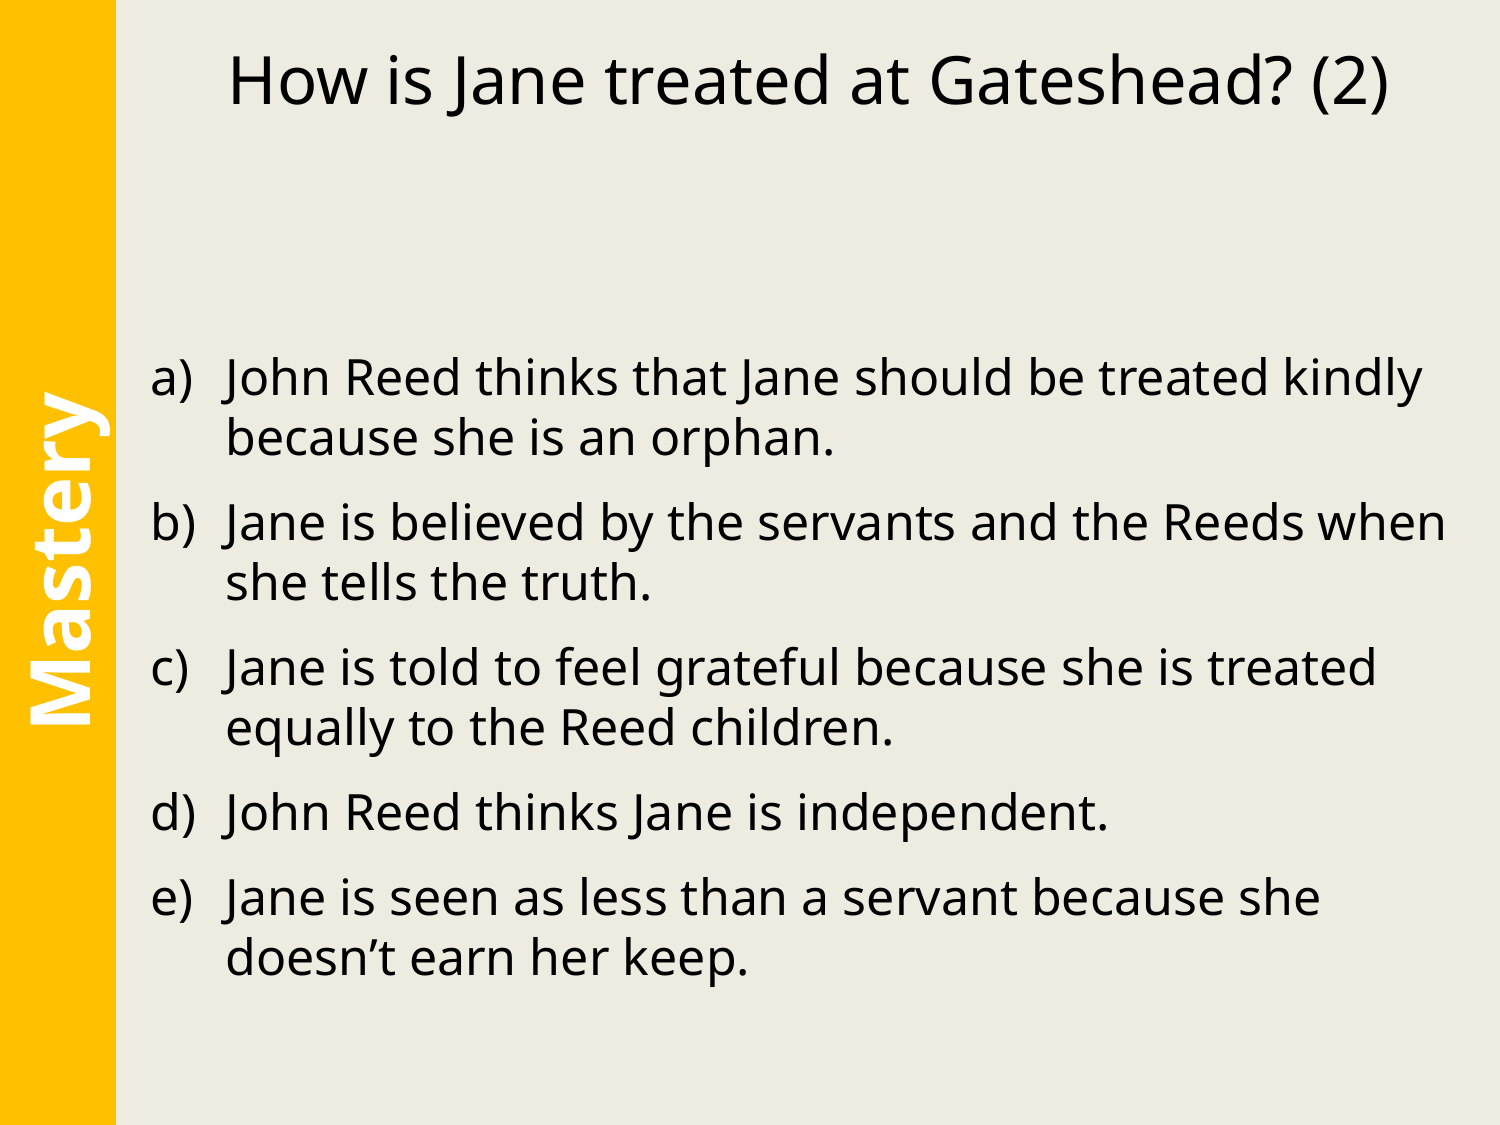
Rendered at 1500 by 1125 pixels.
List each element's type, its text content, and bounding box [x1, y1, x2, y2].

text_box John Reed thinks that Jane should be treated kindly because she is an orphan. Jane is believed by the servants and the Reeds when she tells the truth. Jane is told to feel grateful because she is treated equally to the Reed children. John Reed thinks Jane is independent. Jane is seen as less than a servant because she doesn’t earn her keep. [135, 338, 1483, 993]
text_box How is Jane treated at Gateshead? (2) [135, 30, 1483, 126]
text_box Mastery [0, 0, 115, 1125]
